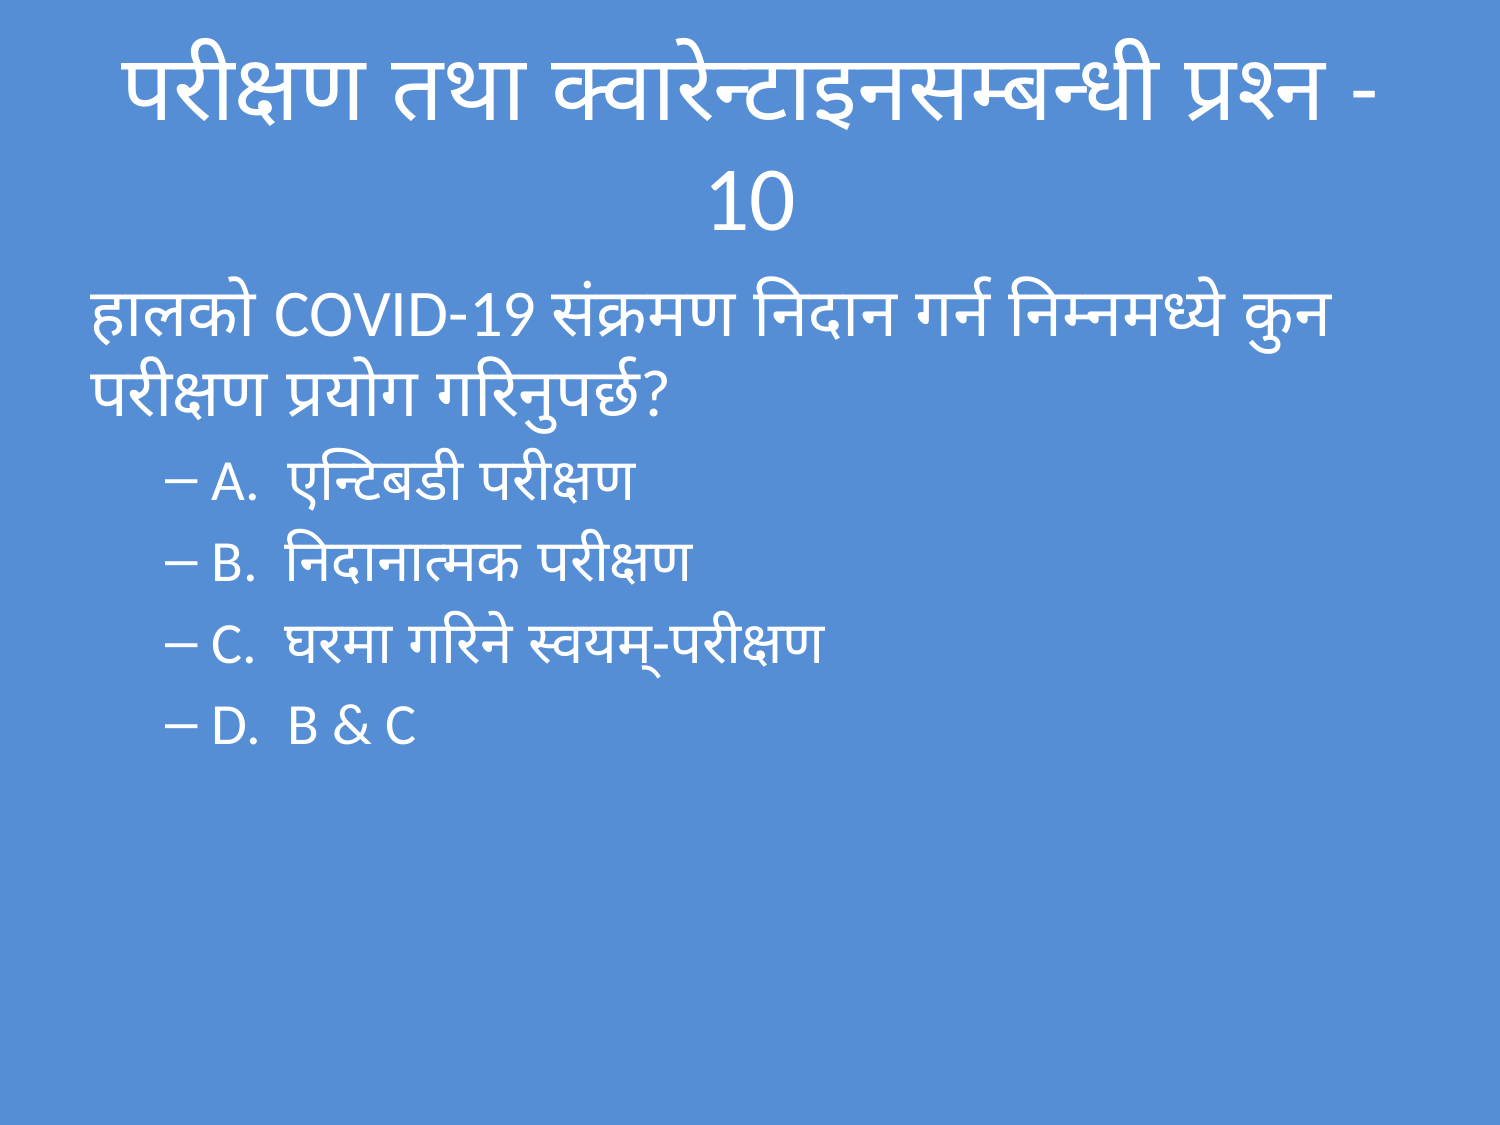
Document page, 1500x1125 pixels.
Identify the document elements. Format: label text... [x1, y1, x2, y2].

list हालको COVID-19 संक्रमण निदान गर्न निम्नमध्ये कुन परीक्षण प्रयोग गरिनुपर्छ? A. एन्टिबडी परीक्षण B. निदानात्मक परीक्षण C. घरमा गरिने स्वयम्-परीक्षण D. B & C [75, 262, 1425, 1005]
title परीक्षण तथा क्वारेन्टाइनसम्बन्धी प्रश्न - 10 [75, 45, 1425, 233]
